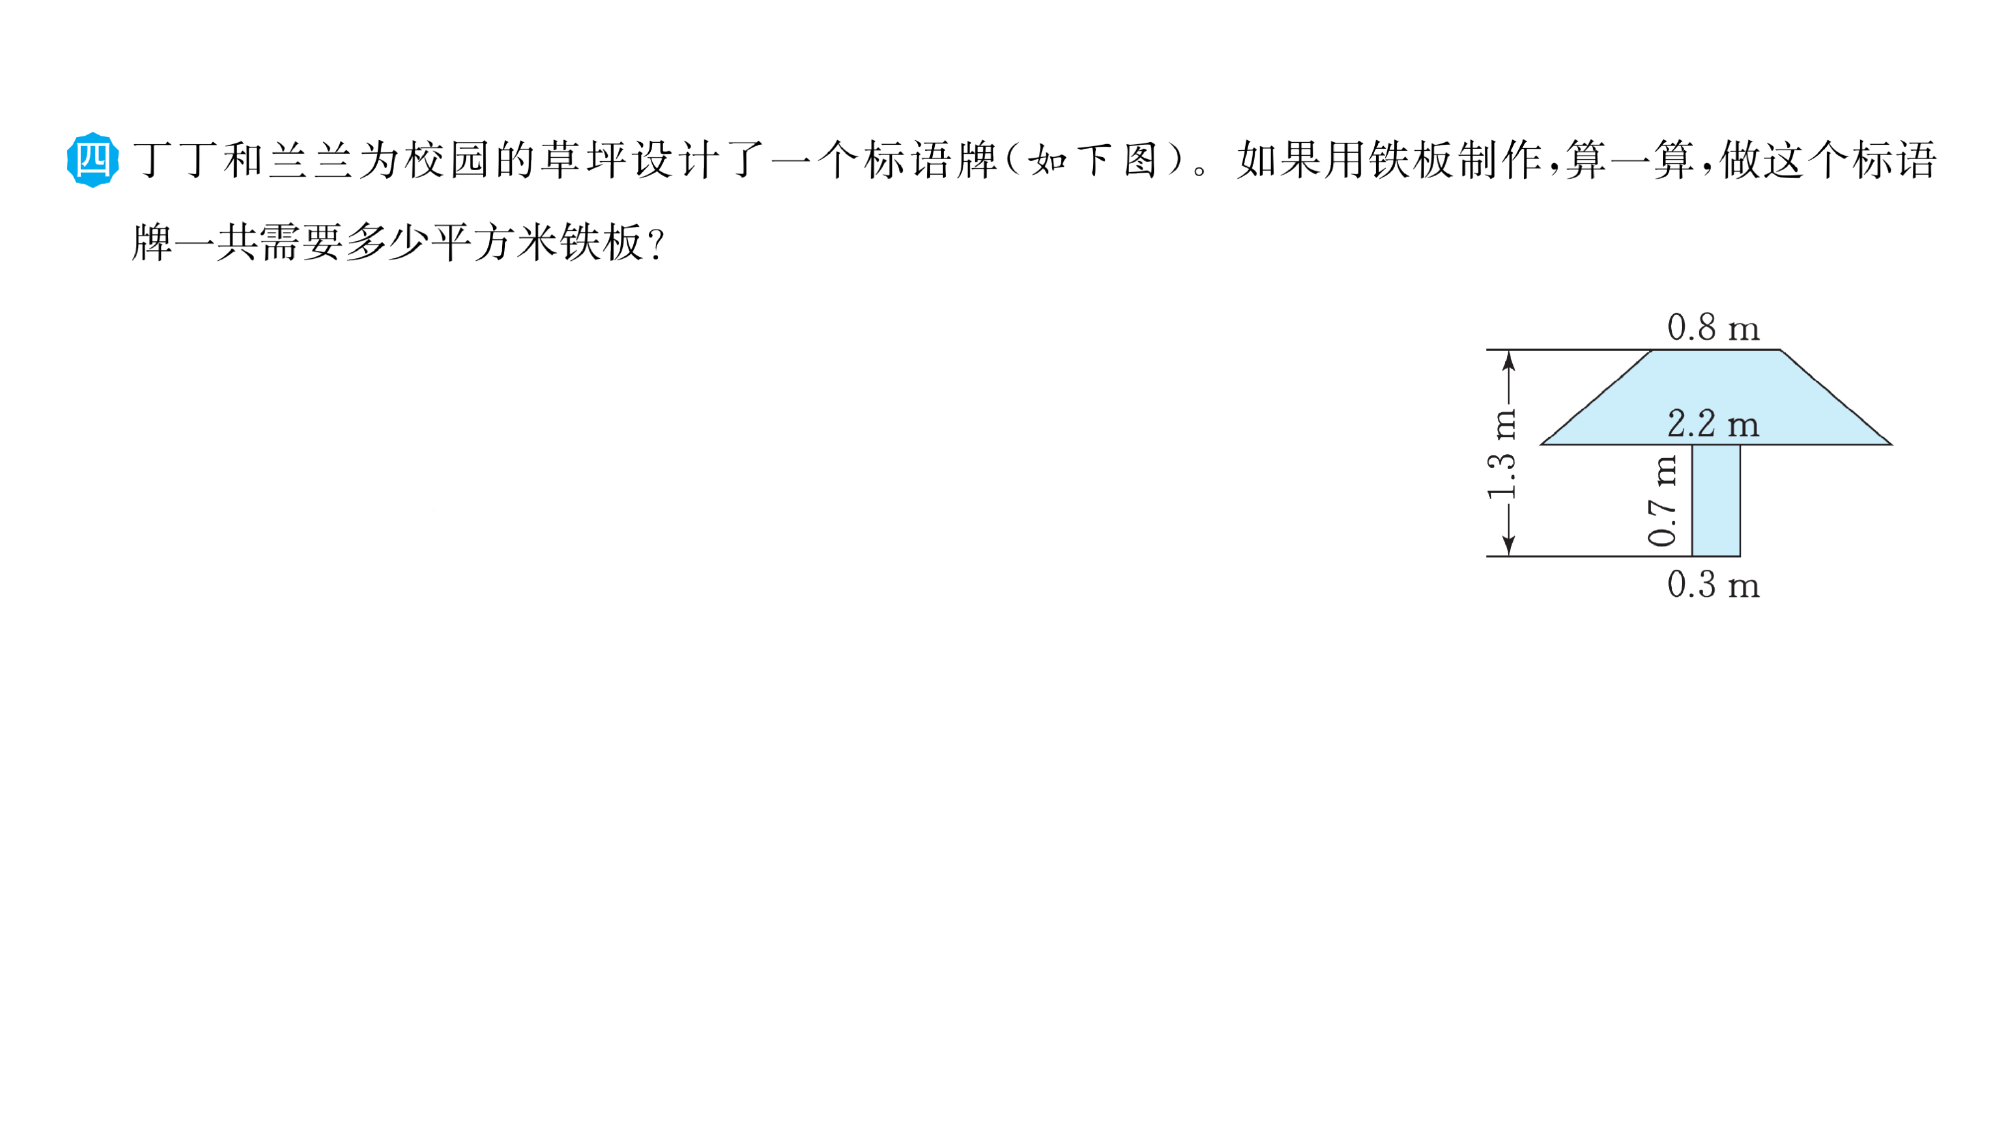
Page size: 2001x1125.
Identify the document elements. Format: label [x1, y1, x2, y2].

picture [63, 124, 1954, 630]
